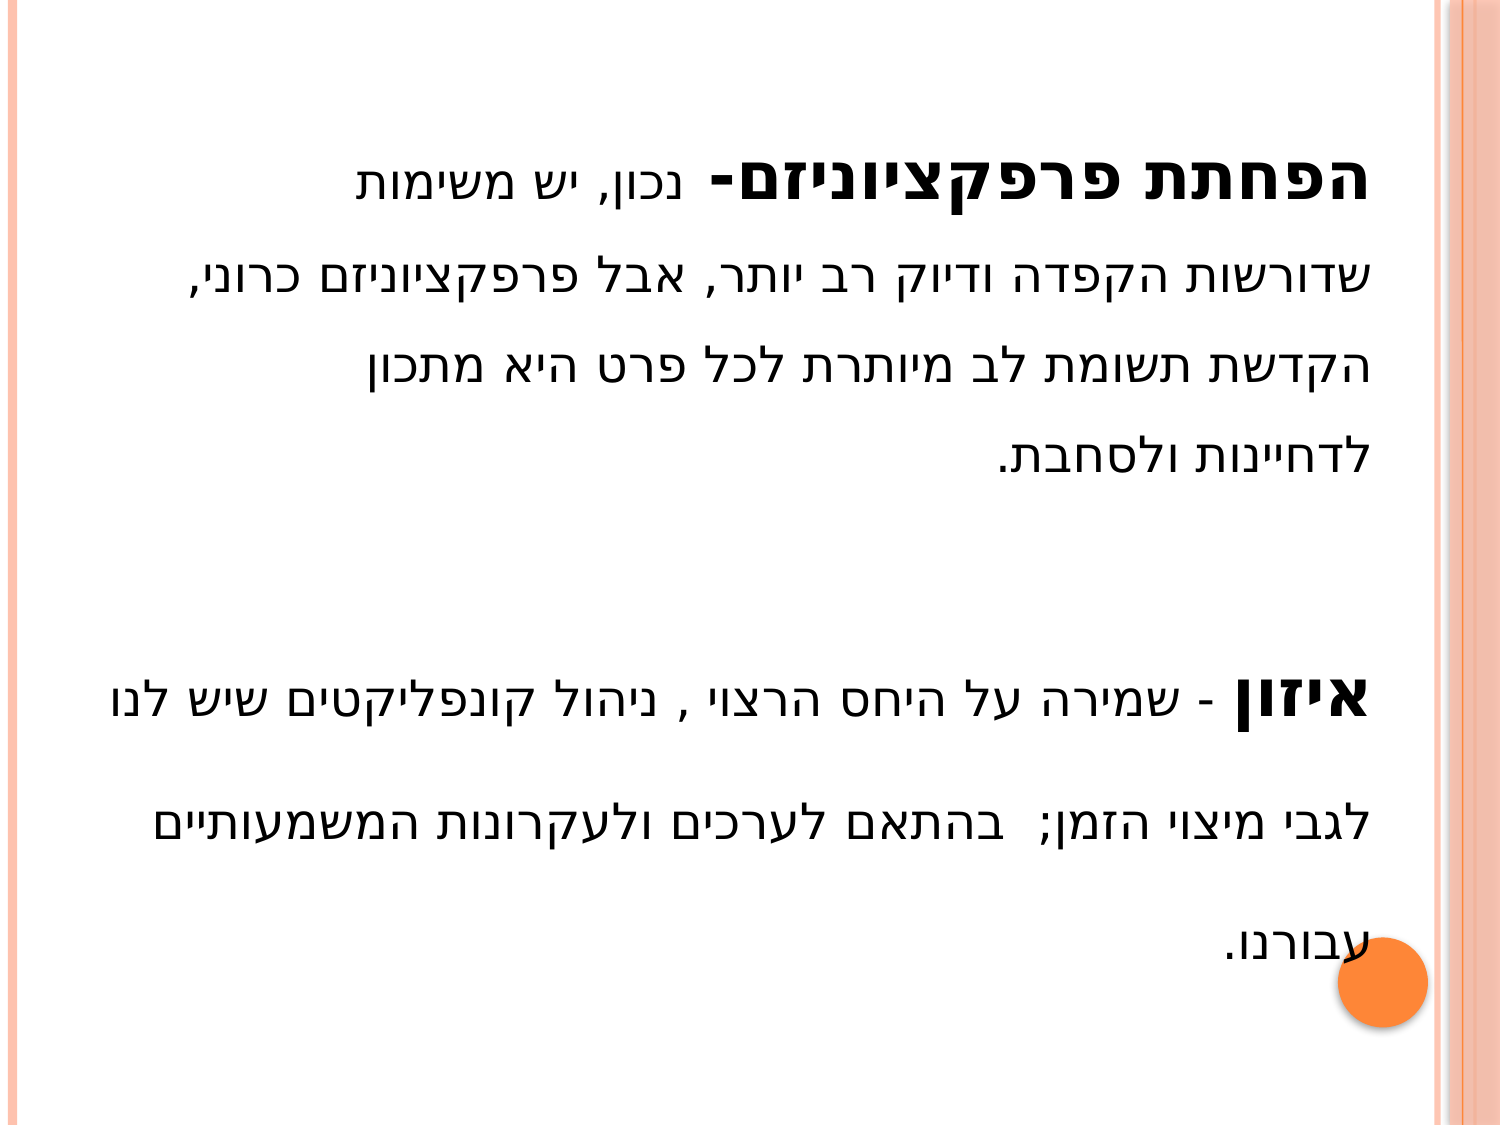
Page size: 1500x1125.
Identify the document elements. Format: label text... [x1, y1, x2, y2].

text_box איזון - שמירה על היחס הרצוי , ניהול קונפליקטים שיש לנו לגבי מיצוי הזמן; בהתאם לערכים ולעקרונות המשמעותיים עבורנו. [64, 562, 1388, 978]
text_box הפחתת פרפקציוניזם- נכון, יש משימות שדורשות הקפדה ודיוק רב יותר, אבל פרפקציוניזם כרוני, הקדשת תשומת לב מיותרת לכל פרט היא מתכון לדחיינות ולסחבת. [159, 85, 1388, 491]
